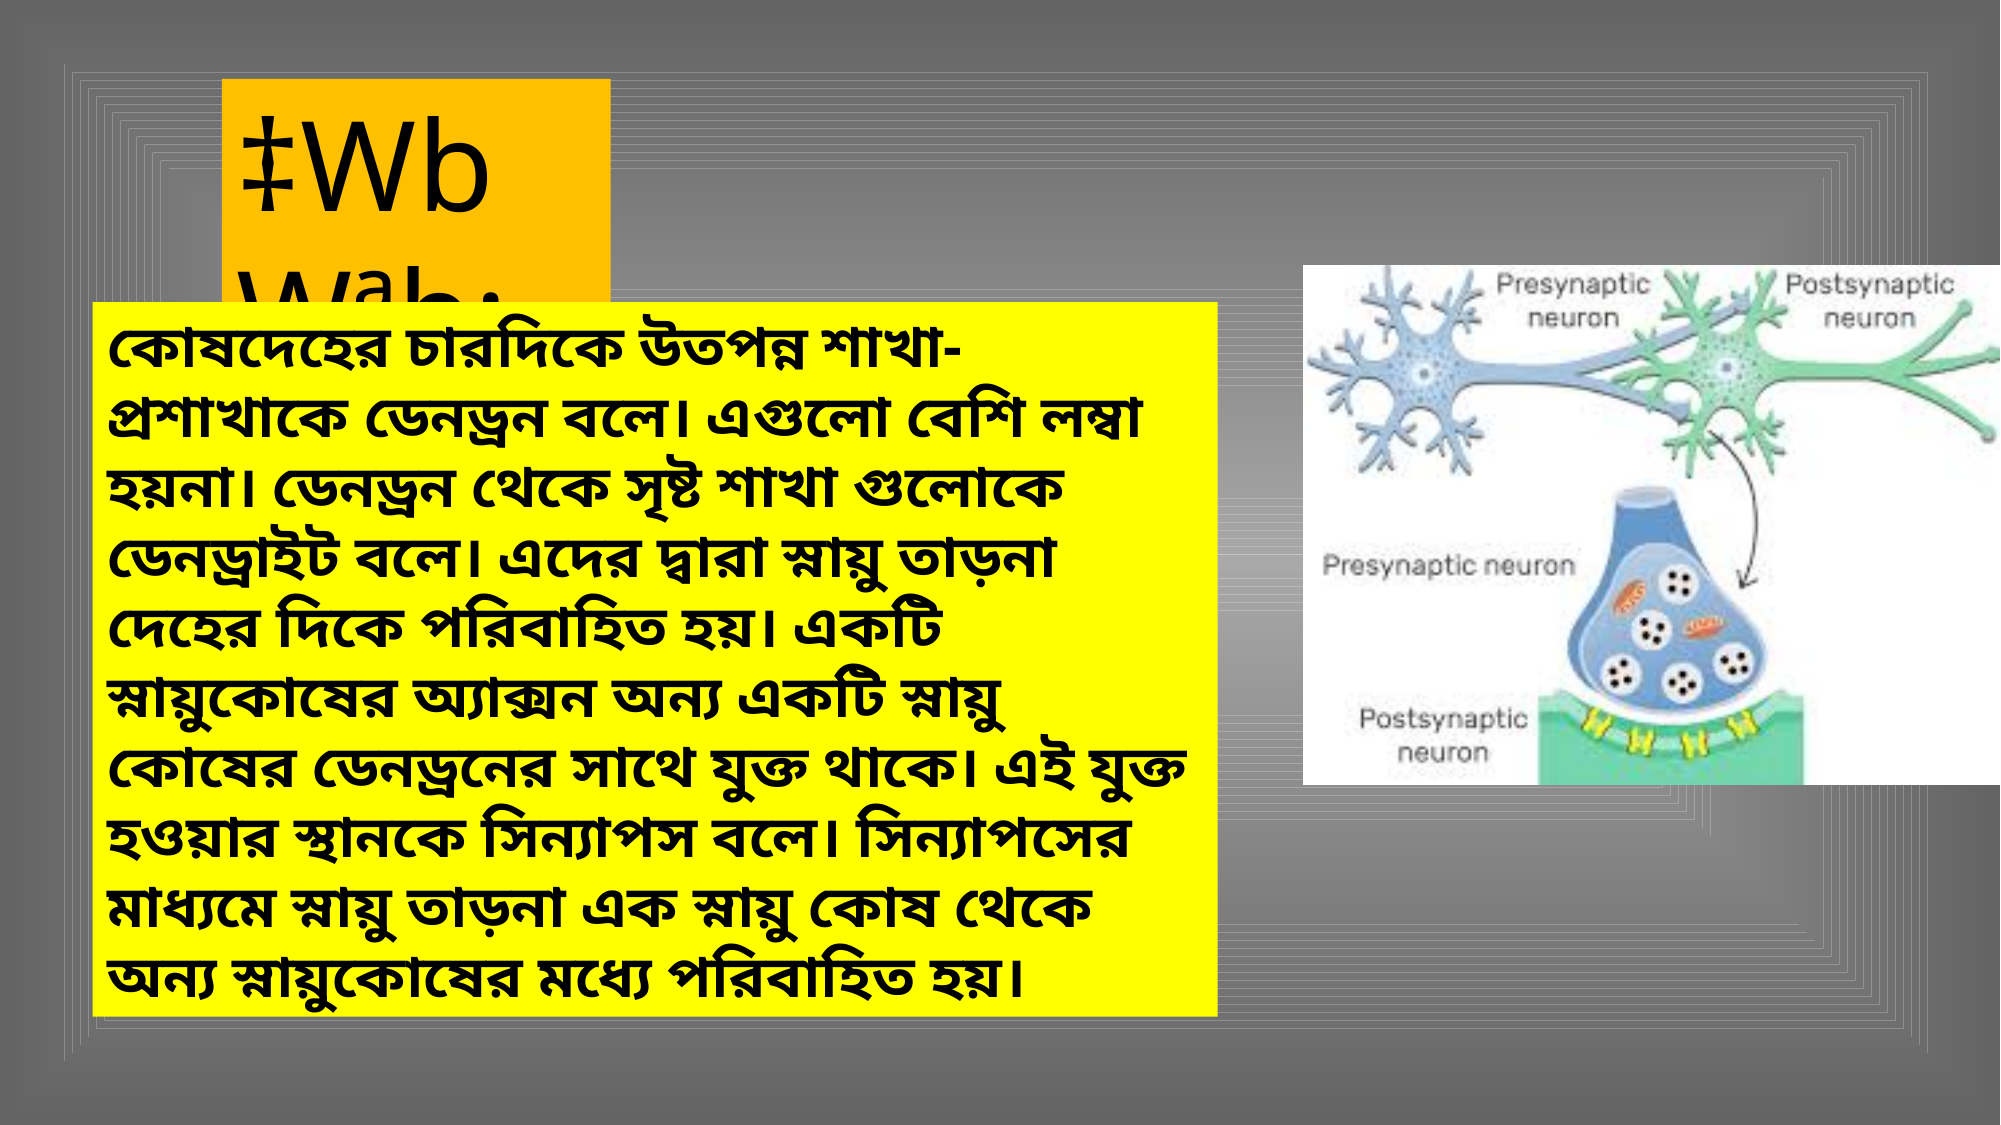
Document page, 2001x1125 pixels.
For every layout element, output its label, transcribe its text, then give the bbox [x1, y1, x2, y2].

picture [1303, 265, 2000, 785]
text_box কোষদেহের চারদিকে উতপন্ন শাখা-প্রশাখাকে ডেনড্রন বলে। এগুলো বেশি লম্বা হয়না। ডেনড্রন থেকে সৃষ্ট শাখা গুলোকে ডেনড্রাইট বলে। এদের দ্বারা স্নায়ু তাড়না দেহের দিকে পরিবাহিত হয়। একটি স্নায়ুকোষের অ্যাক্সন অন্য একটি স্নায়ু কোষের ডেনড্রনের সাথে যুক্ত থাকে। এই যুক্ত হওয়ার স্থানকে সিন্যাপস বলে। সিন্যাপসের মাধ্যমে স্নায়ু তাড়না এক স্নায়ু কোষ থেকে অন্য স্নায়ুকোষের মধ্যে পরিবাহিত হয়। [92, 302, 1218, 1017]
text_box ‡WbWªb: [221, 78, 611, 302]
